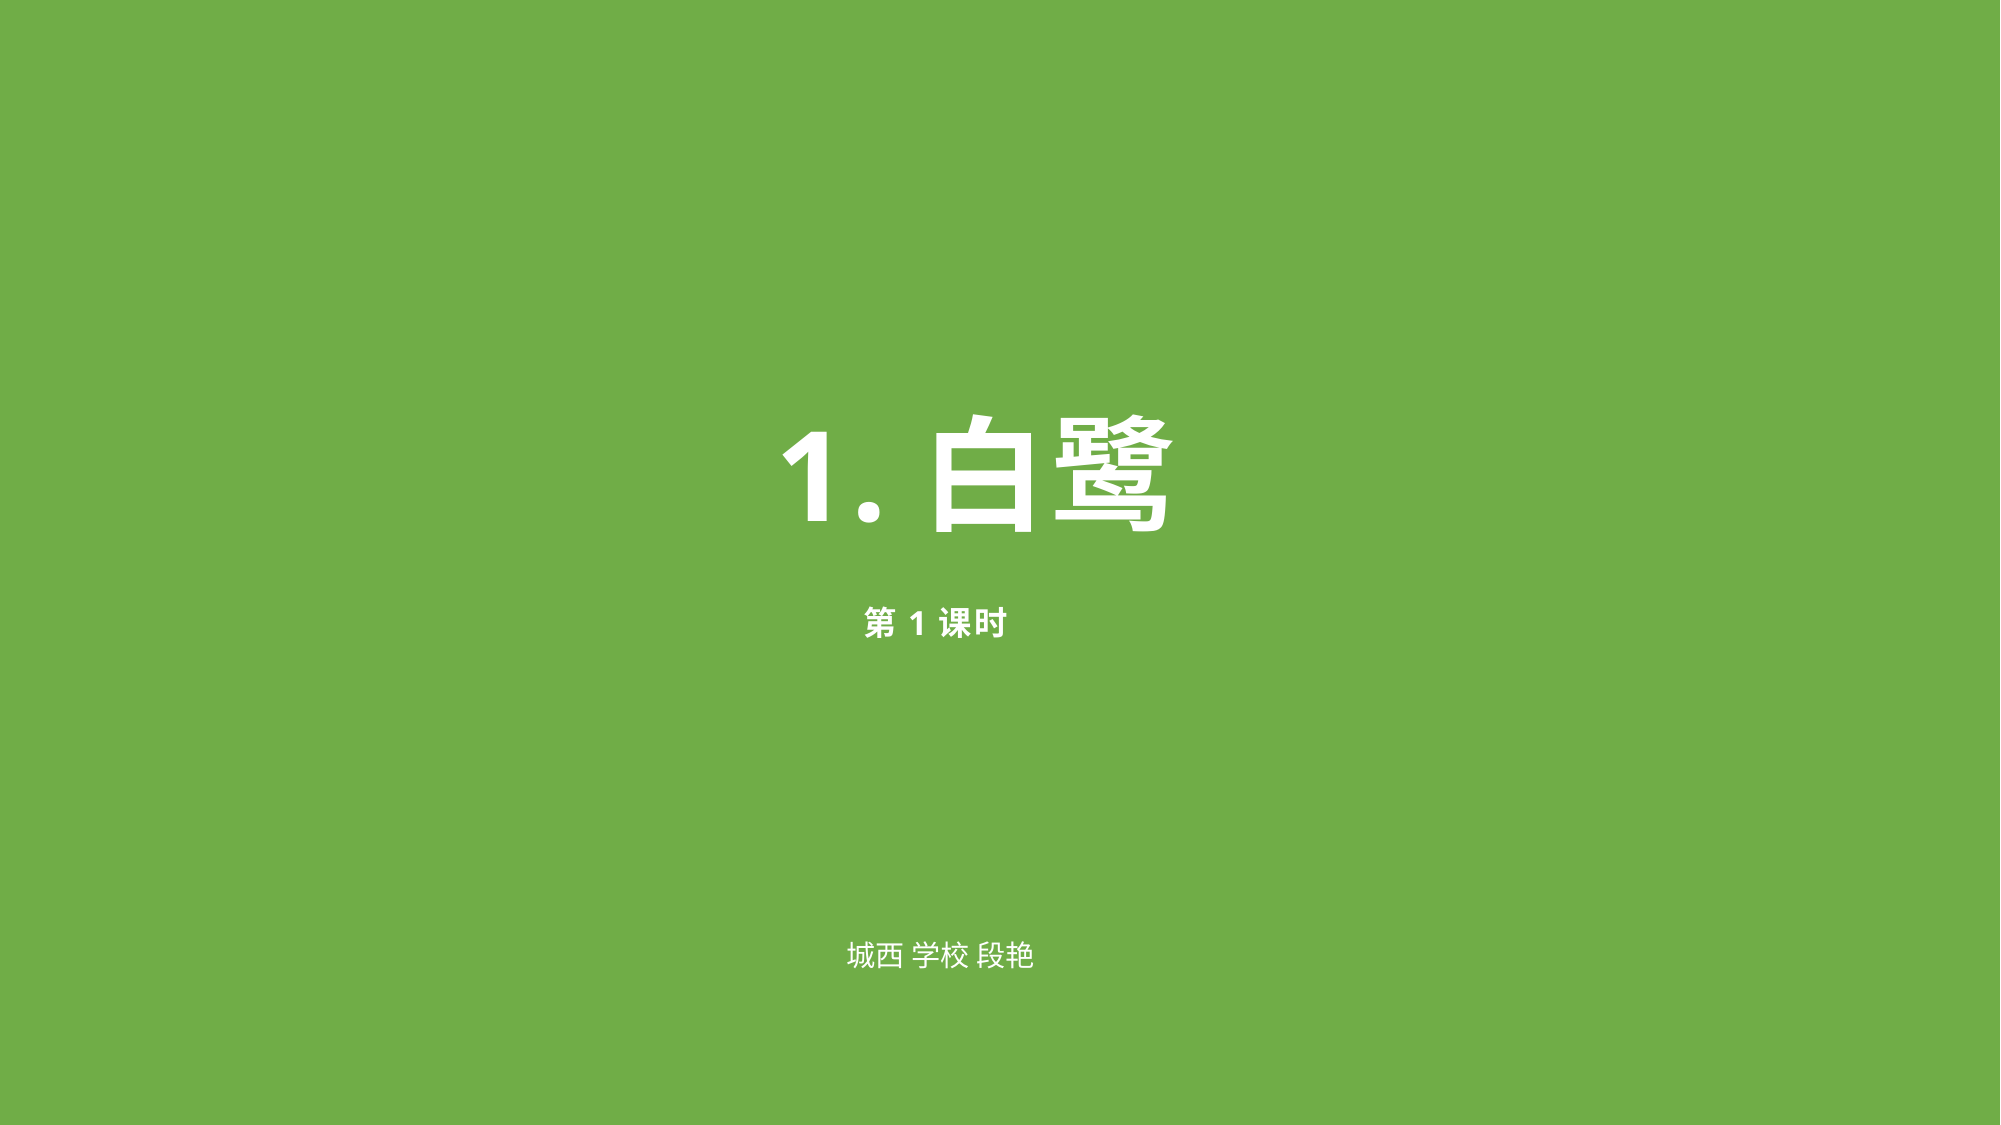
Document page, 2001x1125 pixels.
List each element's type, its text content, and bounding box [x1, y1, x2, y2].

text_box [674, 859, 1396, 980]
subtitle 第1课时 [847, 590, 1117, 655]
title 1.白鹭 [379, 369, 1572, 573]
